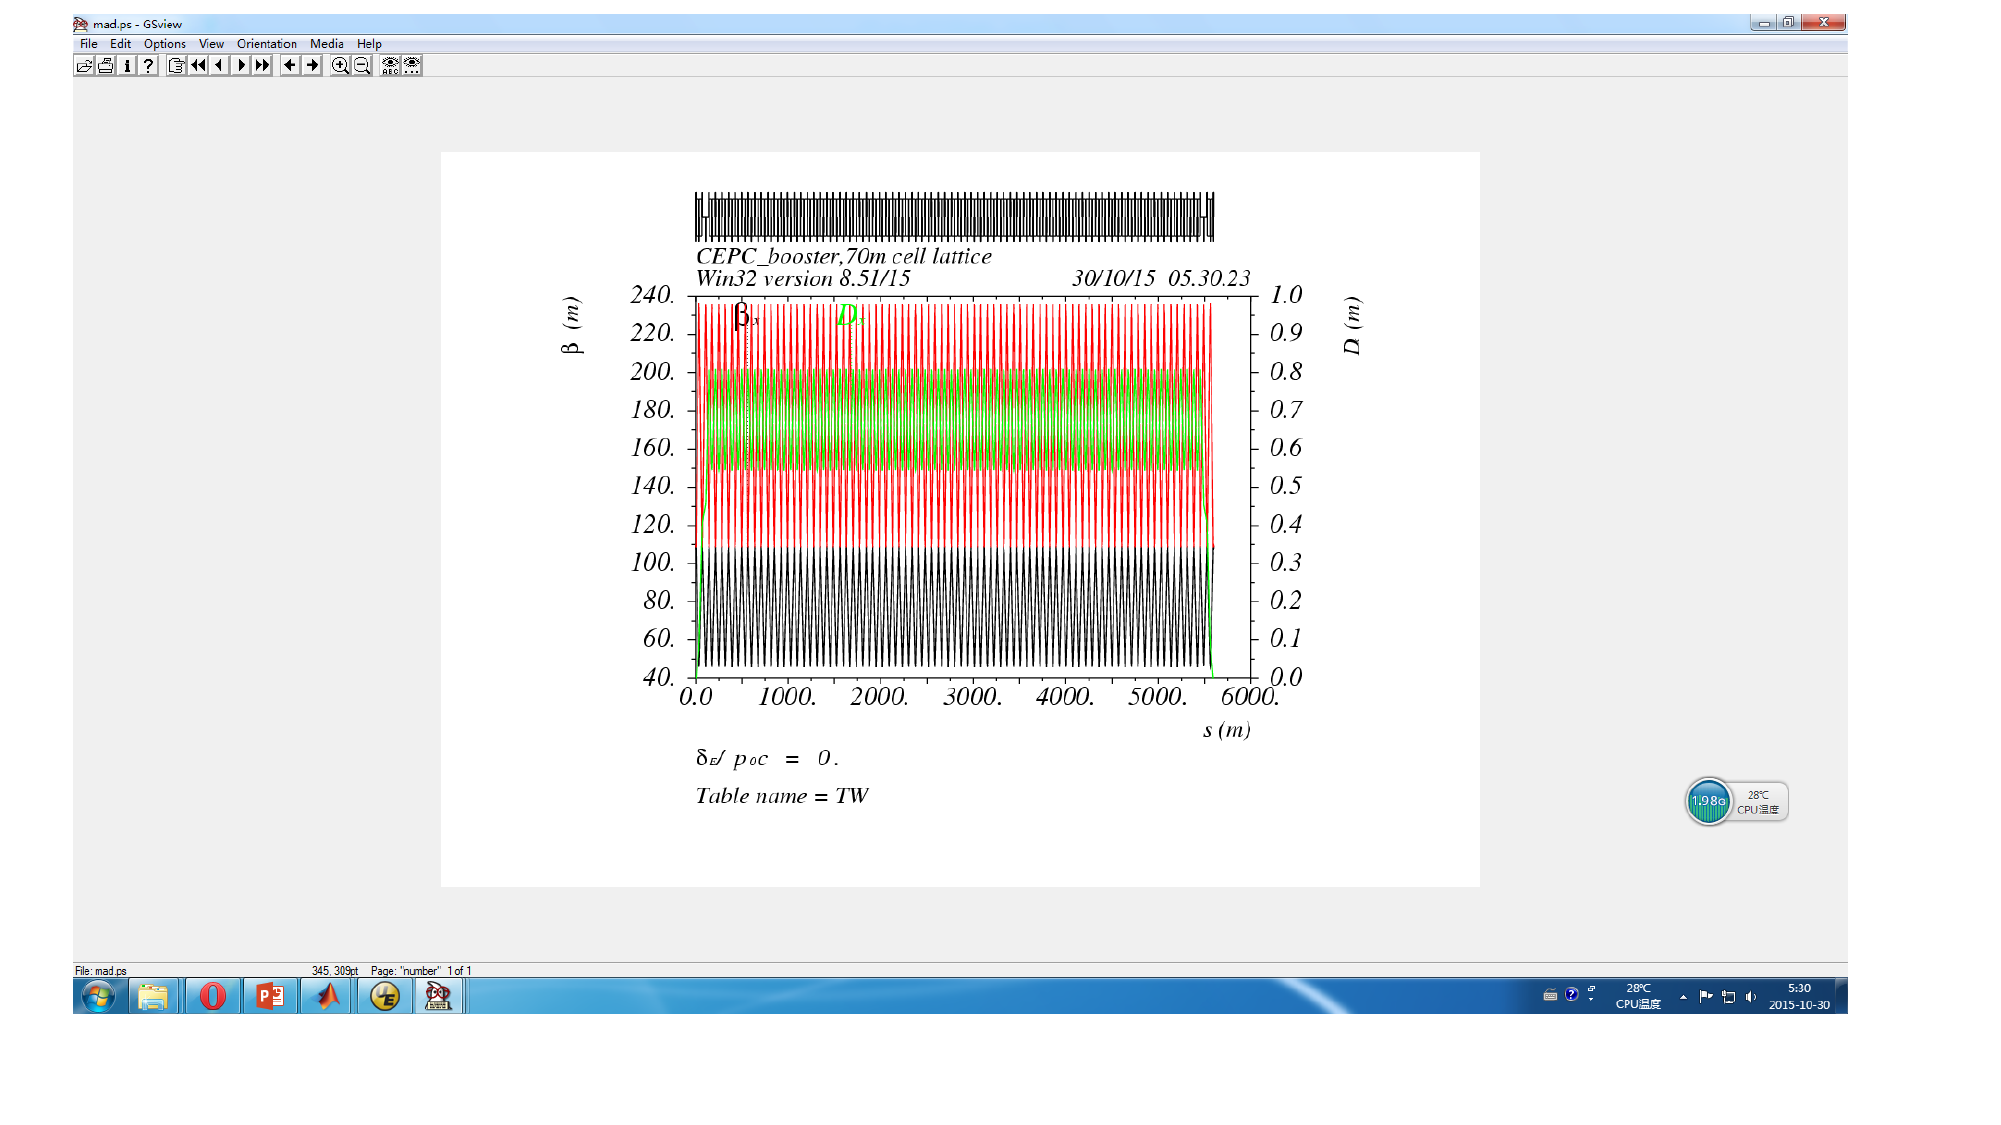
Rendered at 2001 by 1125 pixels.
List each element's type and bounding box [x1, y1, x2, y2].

list [73, 14, 1848, 1014]
